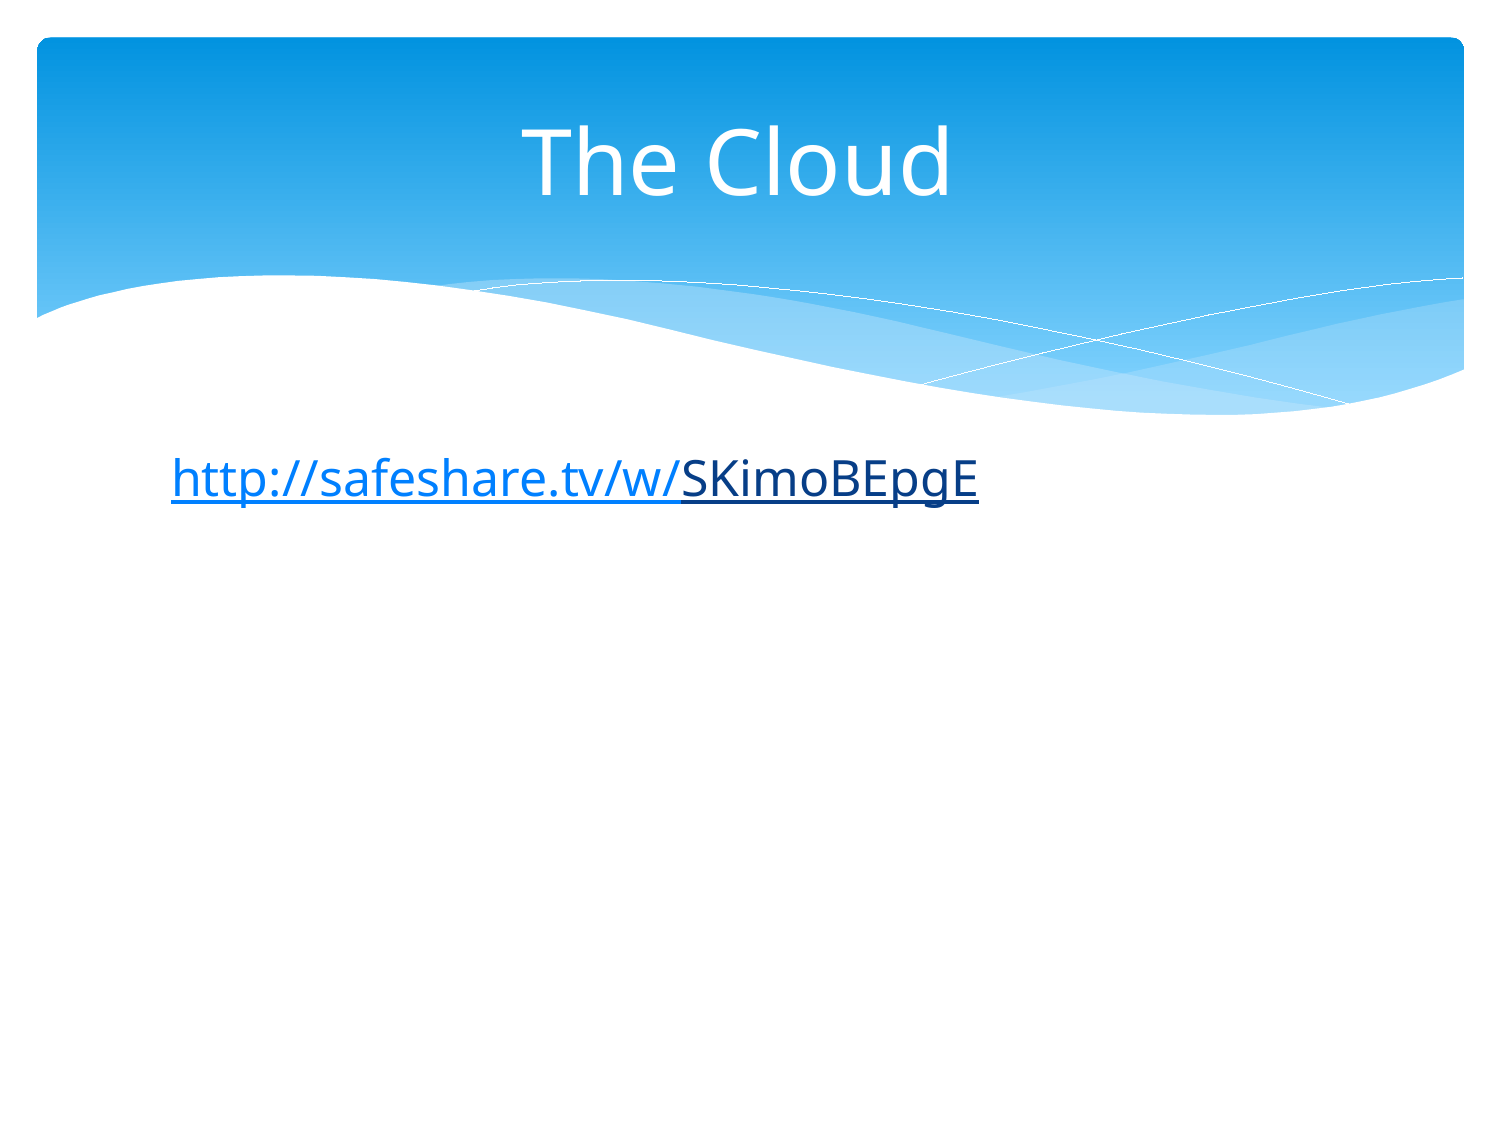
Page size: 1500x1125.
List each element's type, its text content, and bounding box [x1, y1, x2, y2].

list http://safeshare.tv/w/SKimoBEpgE [143, 438, 1359, 1005]
title The Cloud [75, 55, 1425, 261]
